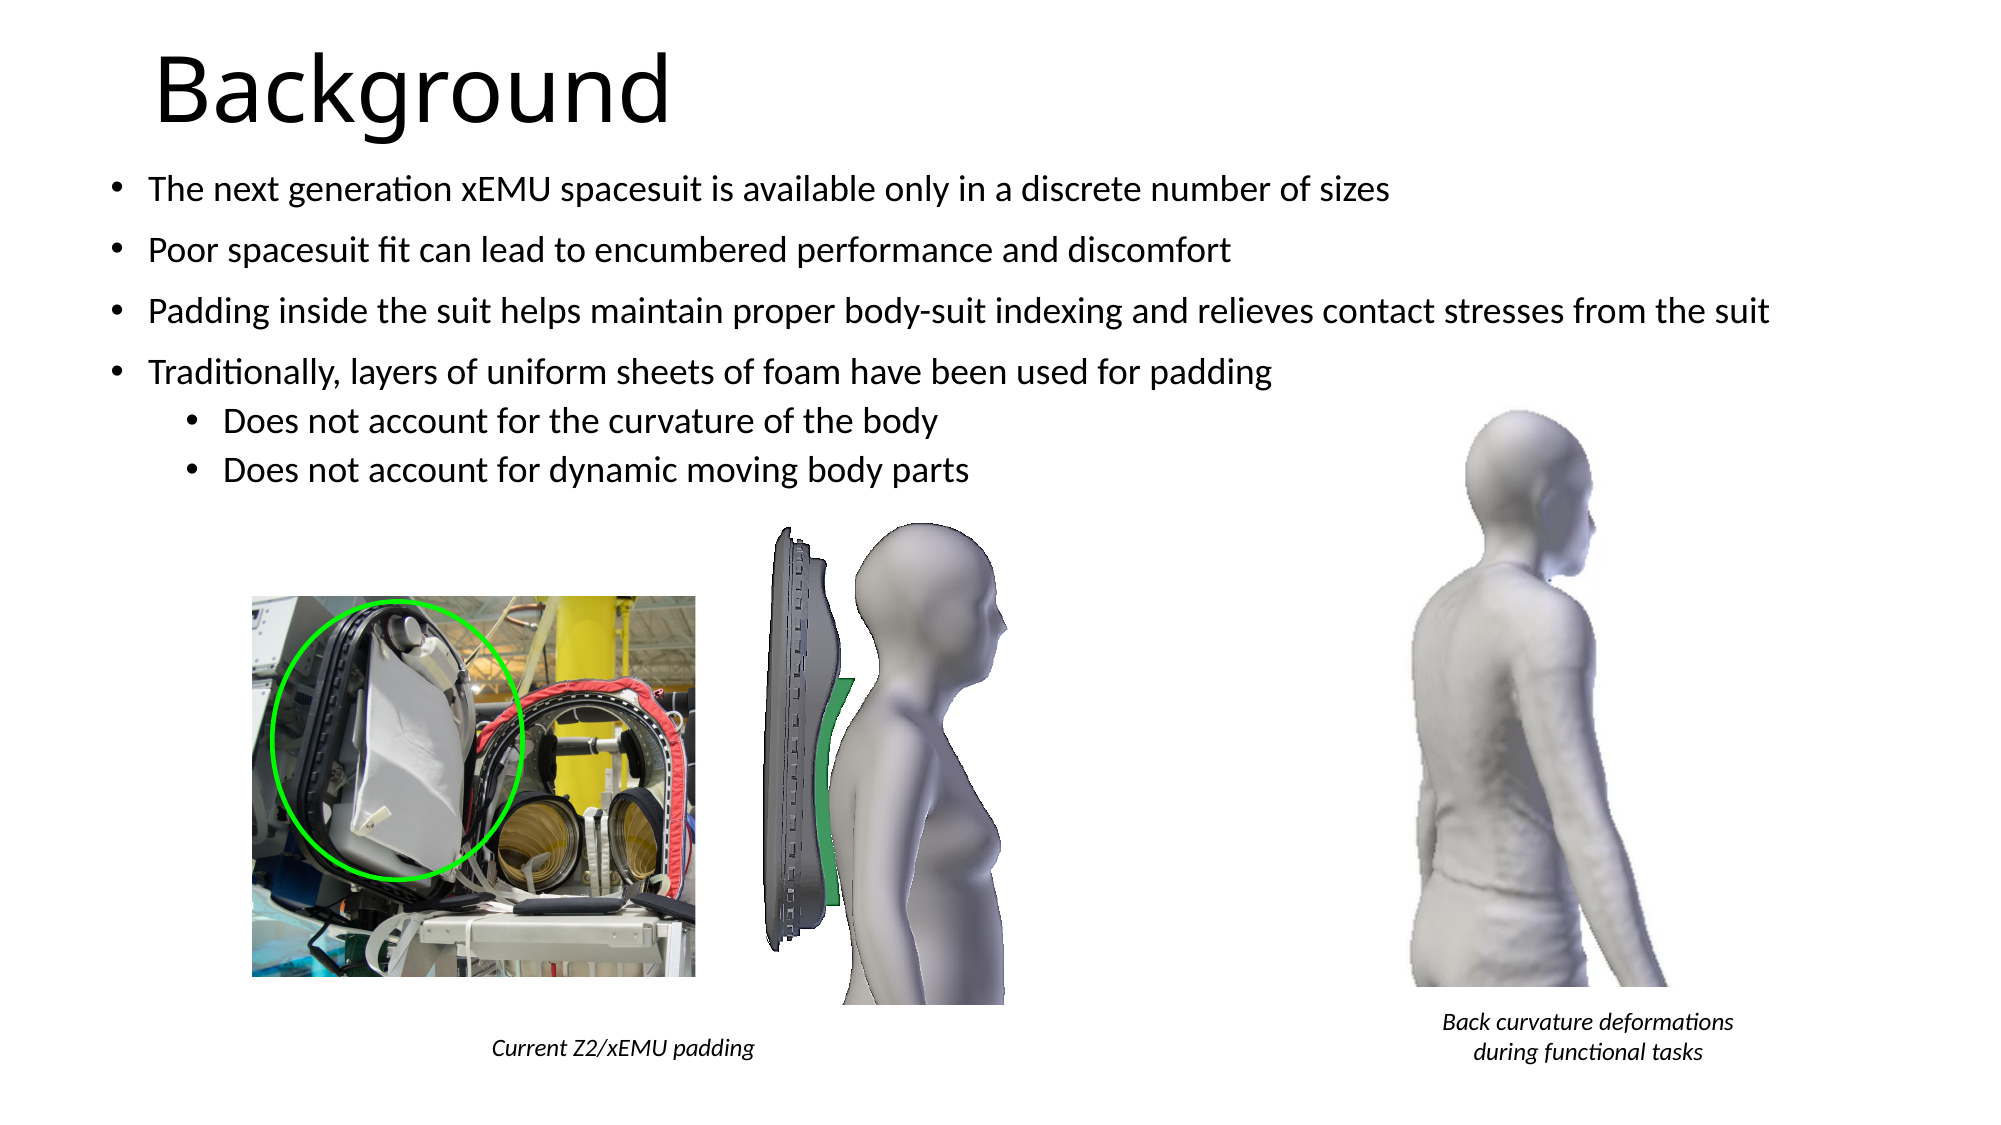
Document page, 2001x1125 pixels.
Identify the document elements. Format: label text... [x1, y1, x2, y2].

list The next generation xEMU spacesuit is available only in a discrete number of sizes Poor spacesuit fit can lead to encumbered performance and discomfort Padding inside the suit helps maintain proper body-suit indexing and relieves contact stresses from the suit Traditionally, layers of uniform sheets of foam have been used for padding Does not account for the curvature of the body Does not account for dynamic moving body parts [95, 161, 1905, 532]
text_box Current Z2/xEMU padding [272, 1024, 982, 1069]
picture [727, 507, 1062, 1005]
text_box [1345, 361, 1832, 988]
text_box Back curvature deformations during functional tasks [1401, 998, 1776, 1074]
title Background [137, 2, 1863, 161]
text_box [252, 596, 696, 977]
